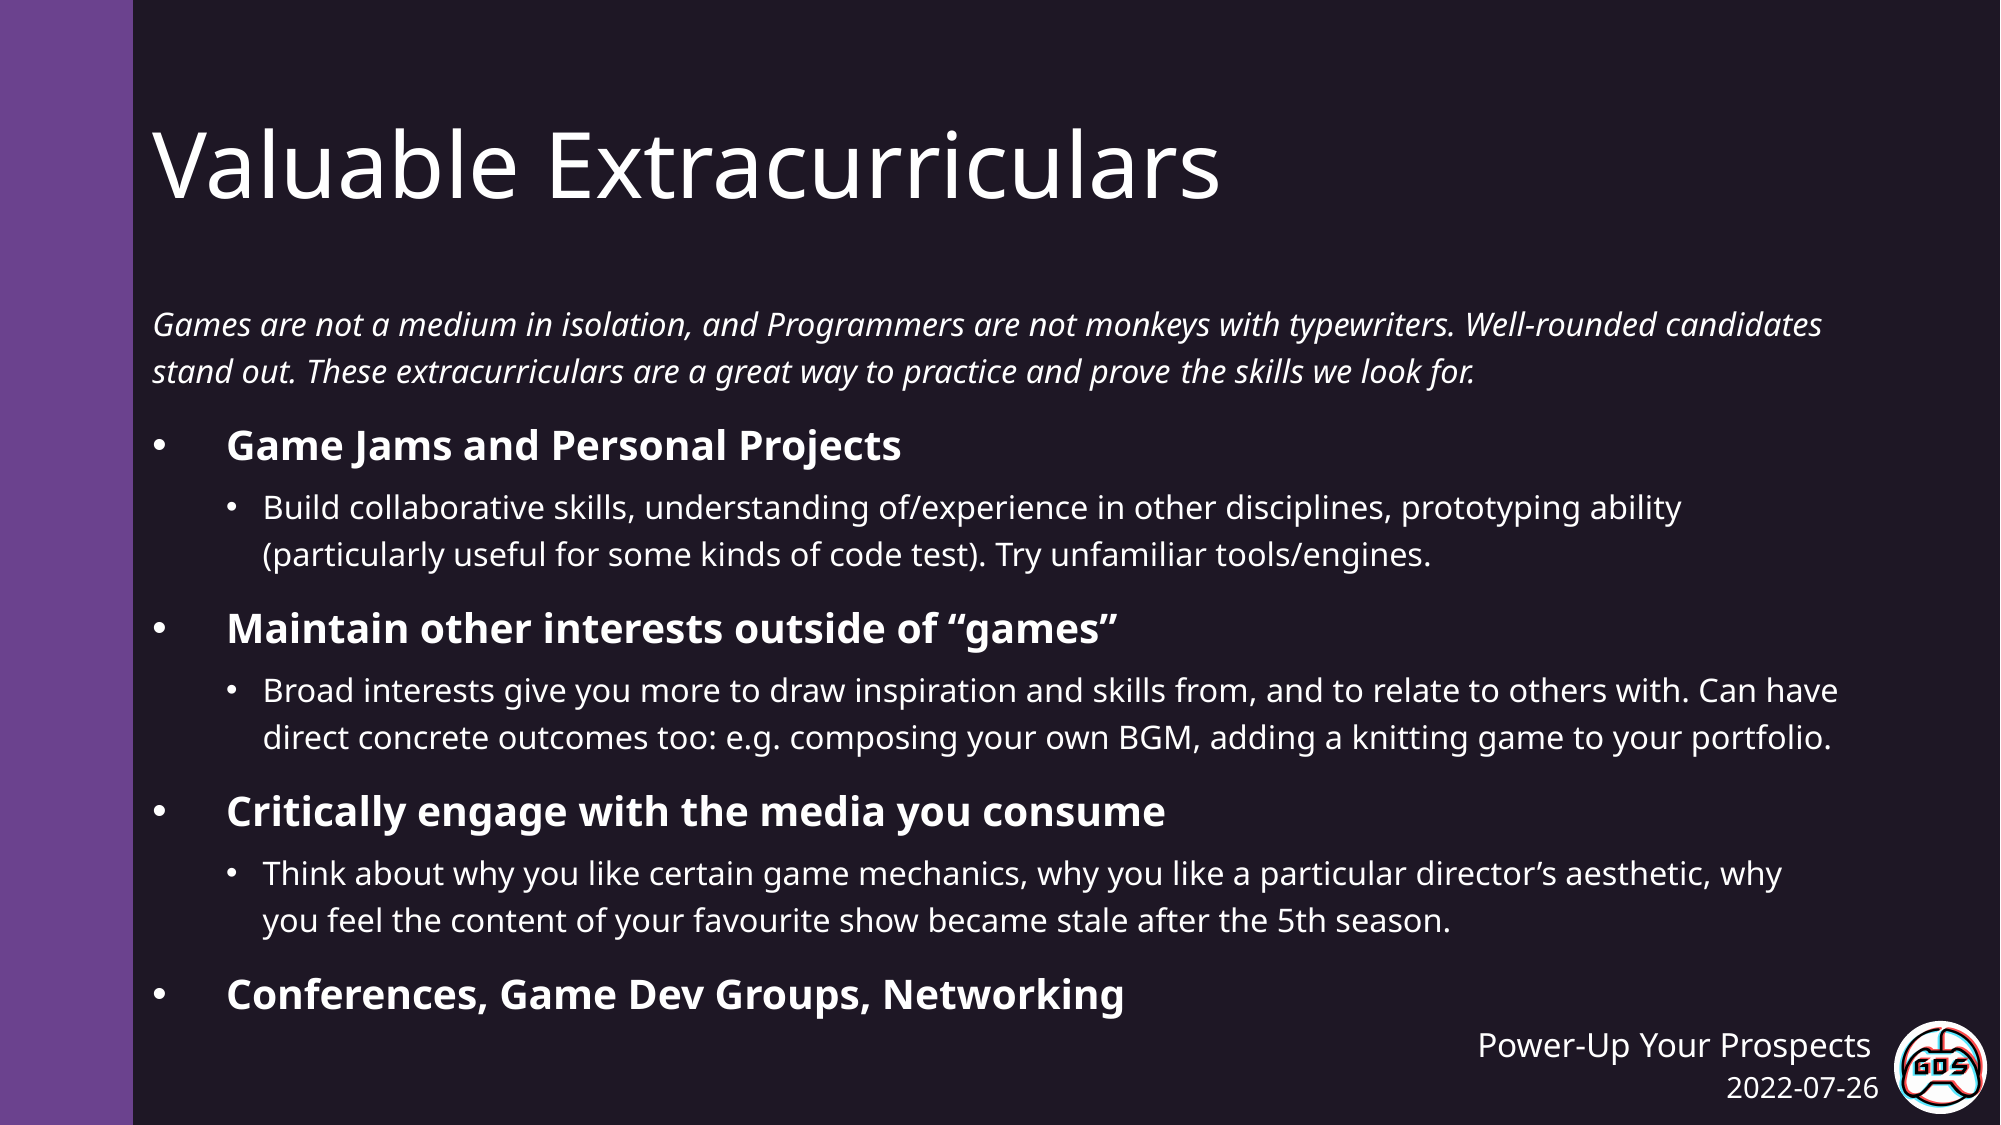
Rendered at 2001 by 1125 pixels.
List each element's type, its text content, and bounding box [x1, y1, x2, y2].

title Valuable Extracurriculars [137, 59, 1863, 278]
text_box [0, 0, 134, 1125]
list Games are not a medium in isolation, and Programmers are not monkeys with typewriters. Well-rounded candidates stand out. These extracurriculars are a great way to practice and prove the skills we look for. Game Jams and Personal Projects Build collaborative skills, understanding of/experience in other disciplines, prototyping ability (particularly useful for some kinds of code test). Try unfamiliar tools/engines. Maintain other interests outside of “games” Broad interests give you more to draw inspiration and skills from, and to relate to others with. Can have direct concrete outcomes too: e.g. composing your own BGM, adding a knitting game to your portfolio. Critically engage with the media you consume Think about why you like certain game mechanics, why you like a particular director’s aesthetic, why you feel the content of your favourite show became stale after the 5th season. Conferences, Game Dev Groups, Networking [137, 288, 1865, 1035]
picture [1894, 1020, 1988, 1114]
